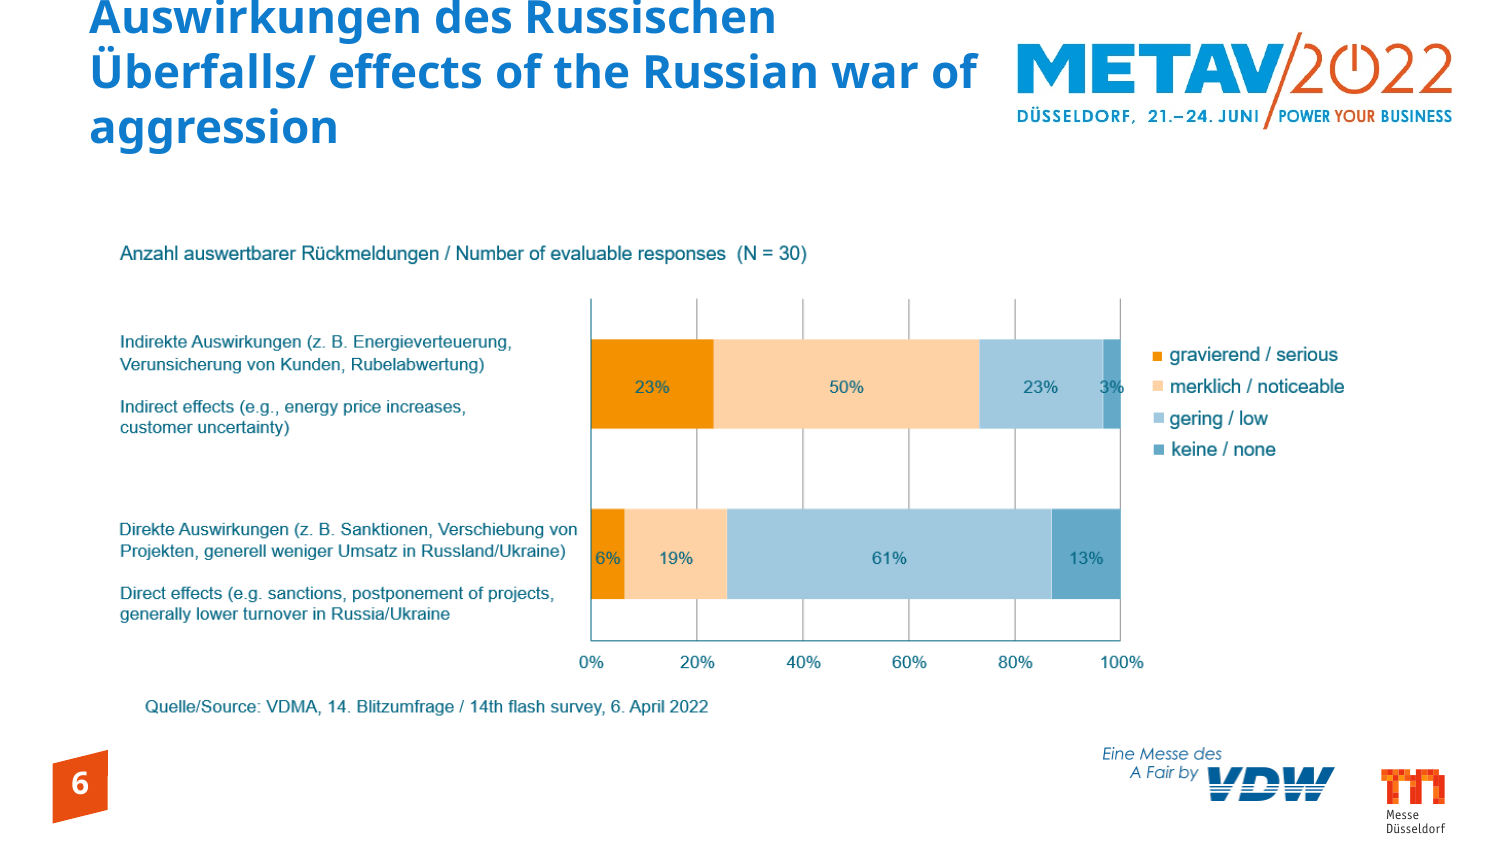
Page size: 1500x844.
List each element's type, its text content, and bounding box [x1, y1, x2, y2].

picture [1103, 747, 1335, 801]
text_box Auswirkungen des Russischen Überfalls/ effects of the Russian war of aggression [74, 0, 1009, 141]
picture [92, 0, 1462, 730]
text_box [75, 218, 1044, 261]
picture [1370, 758, 1458, 844]
